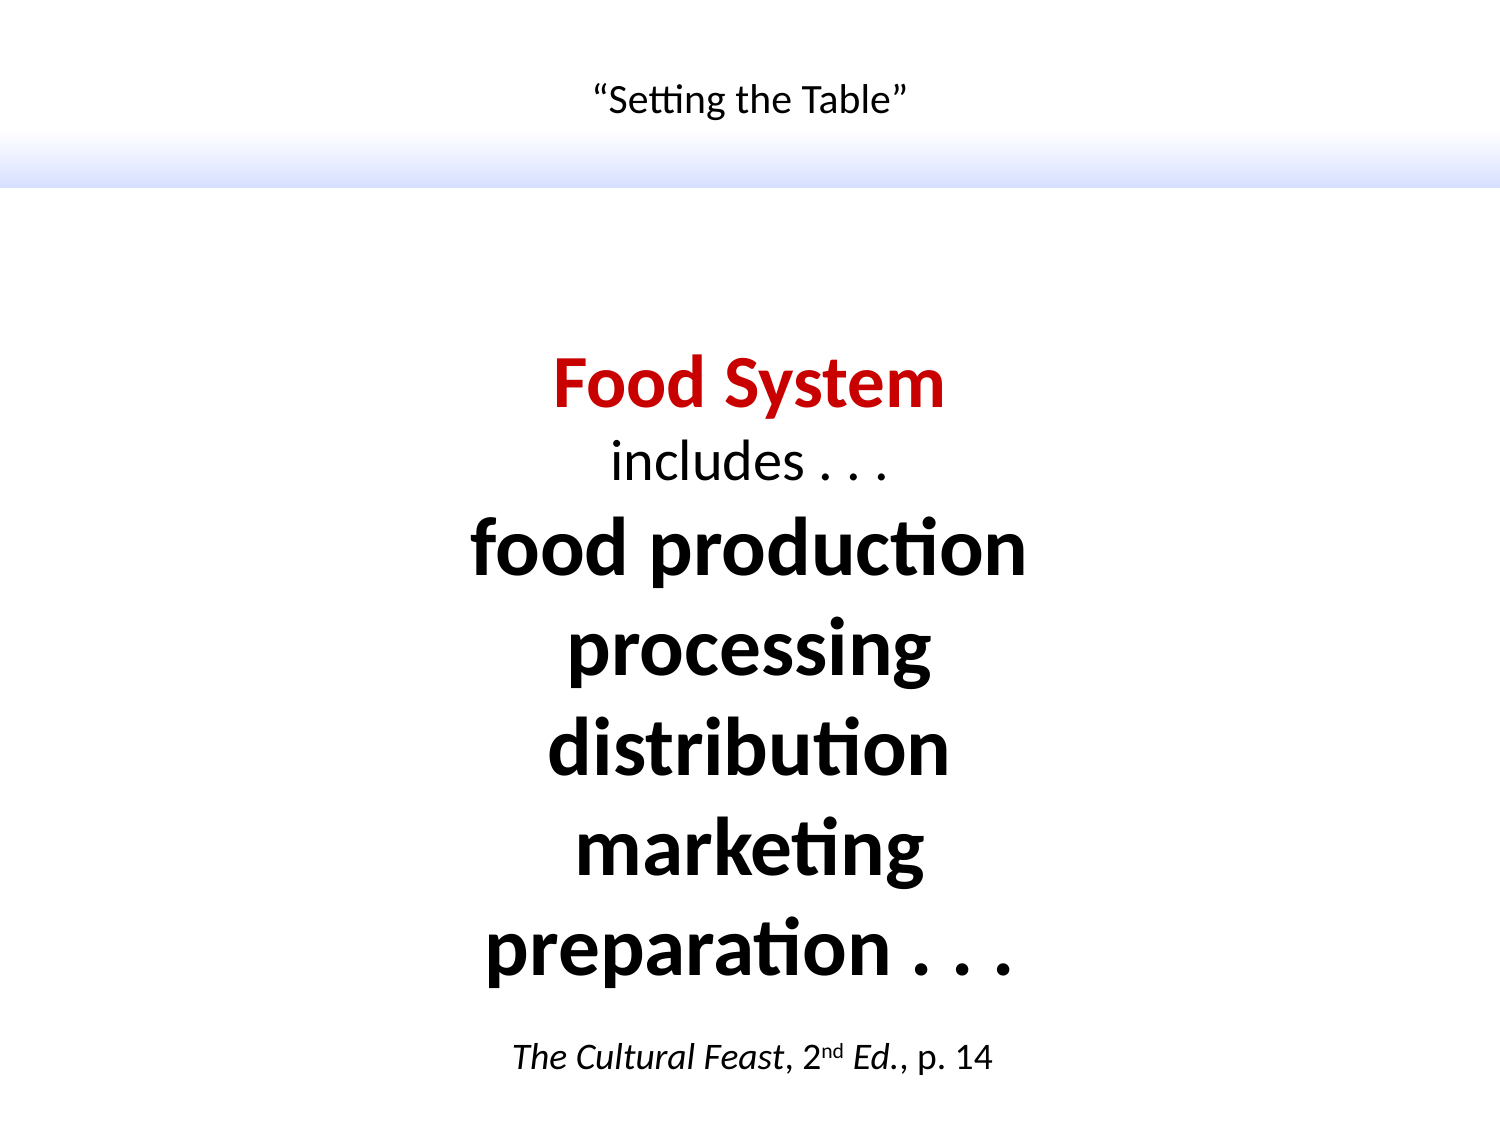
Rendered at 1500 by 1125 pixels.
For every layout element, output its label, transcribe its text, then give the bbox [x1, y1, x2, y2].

text_box Food System includes . . . food production processing distribution marketing preparation . . . [149, 324, 1350, 1000]
text_box “Setting the Table” [0, 64, 1500, 188]
text_box The Cultural Feast, 2nd Ed., p. 14 [152, 1024, 1353, 1085]
